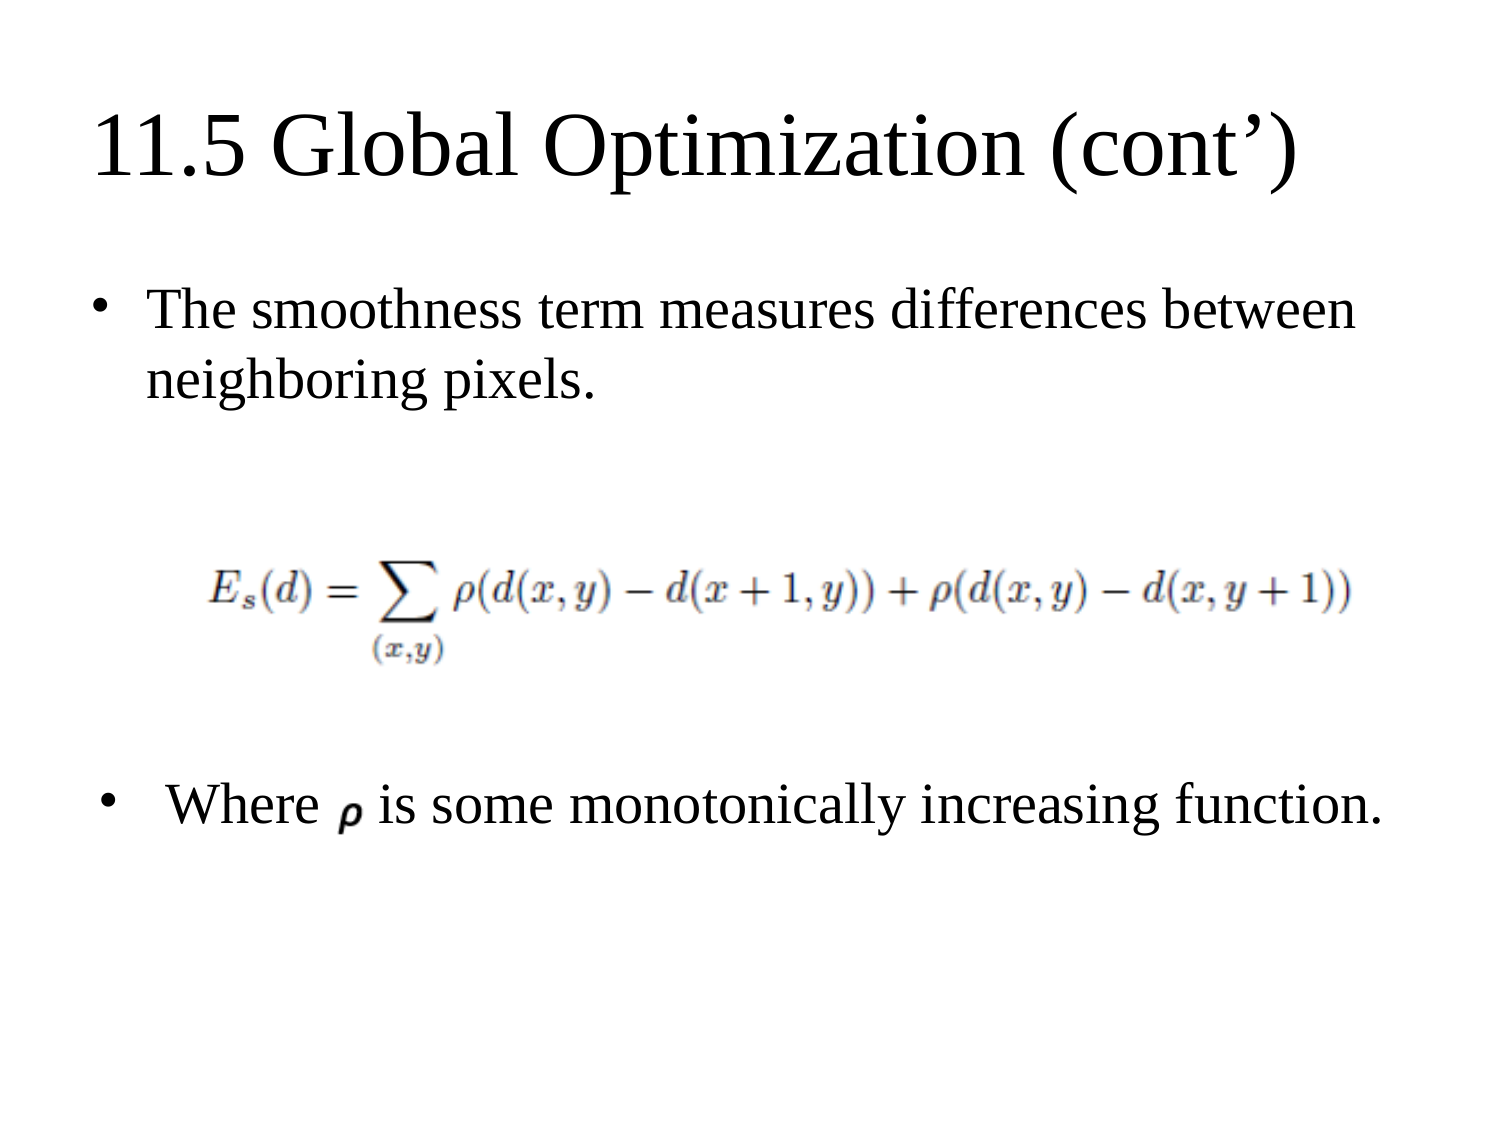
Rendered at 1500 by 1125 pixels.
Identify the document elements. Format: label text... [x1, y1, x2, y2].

picture [328, 794, 373, 841]
title 11.5 Global Optimization (cont’) [75, 45, 1425, 233]
list The smoothness term measures differences between neighboring pixels. Where is some monotonically increasing function. [75, 262, 1425, 1048]
picture [194, 539, 1381, 679]
